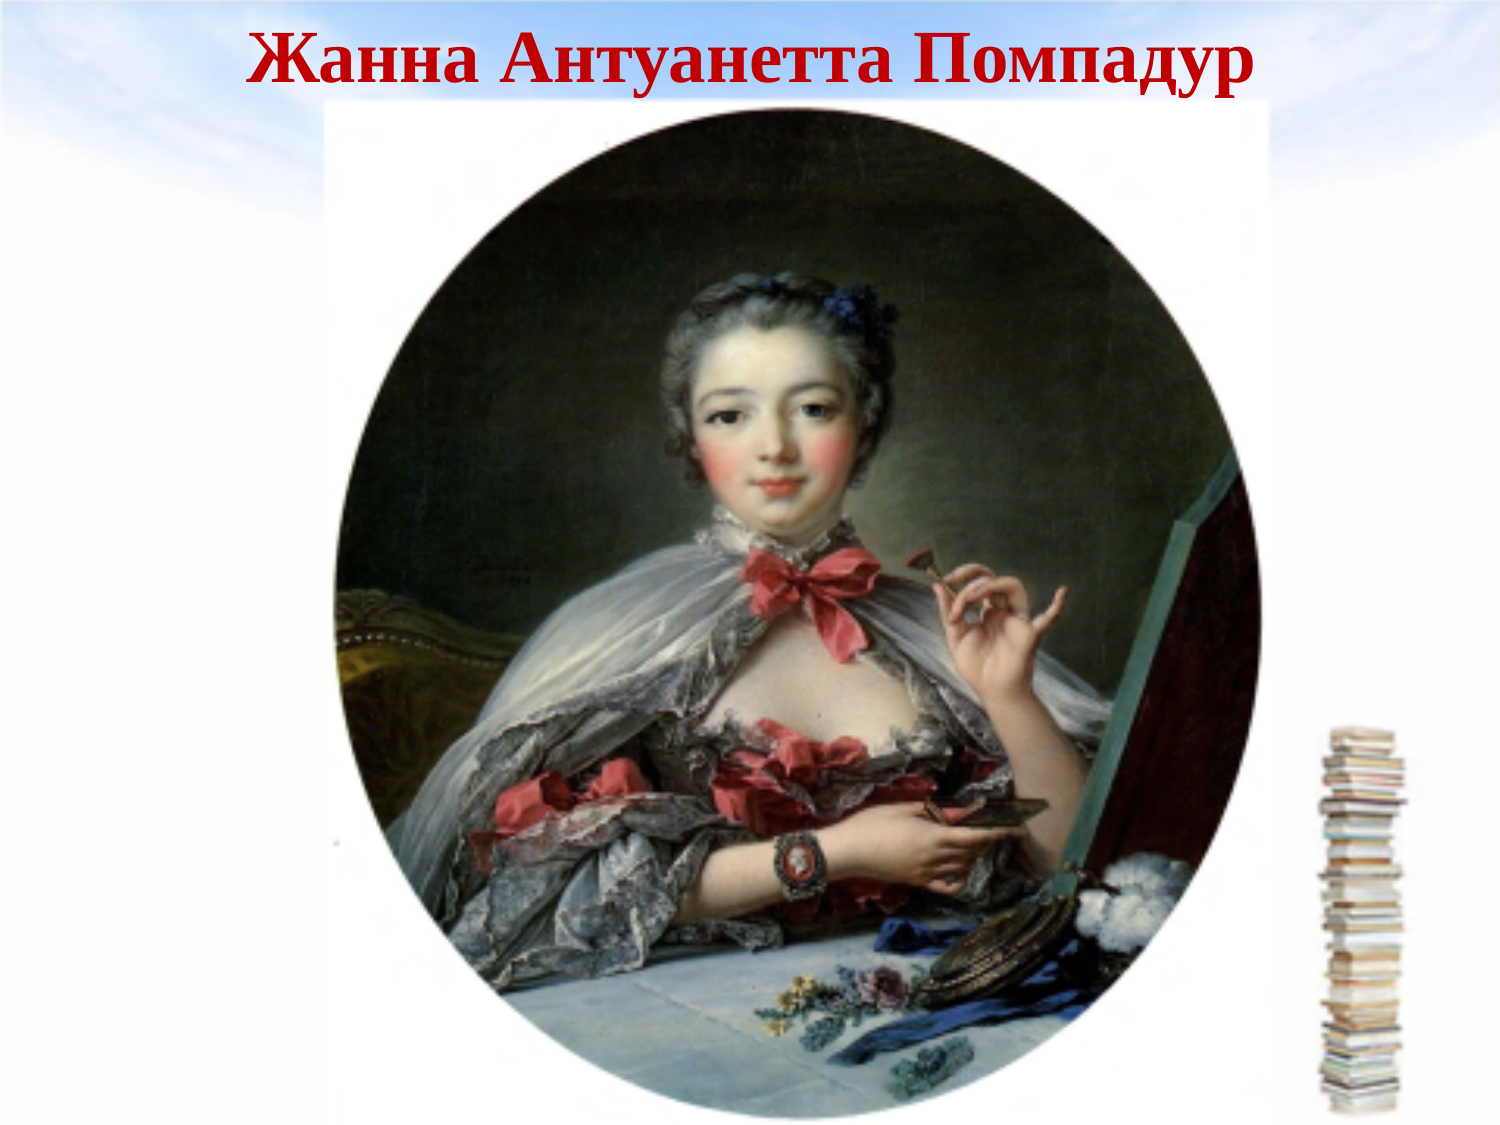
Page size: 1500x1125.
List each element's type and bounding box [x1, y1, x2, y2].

list [0, 0, 1500, 1125]
